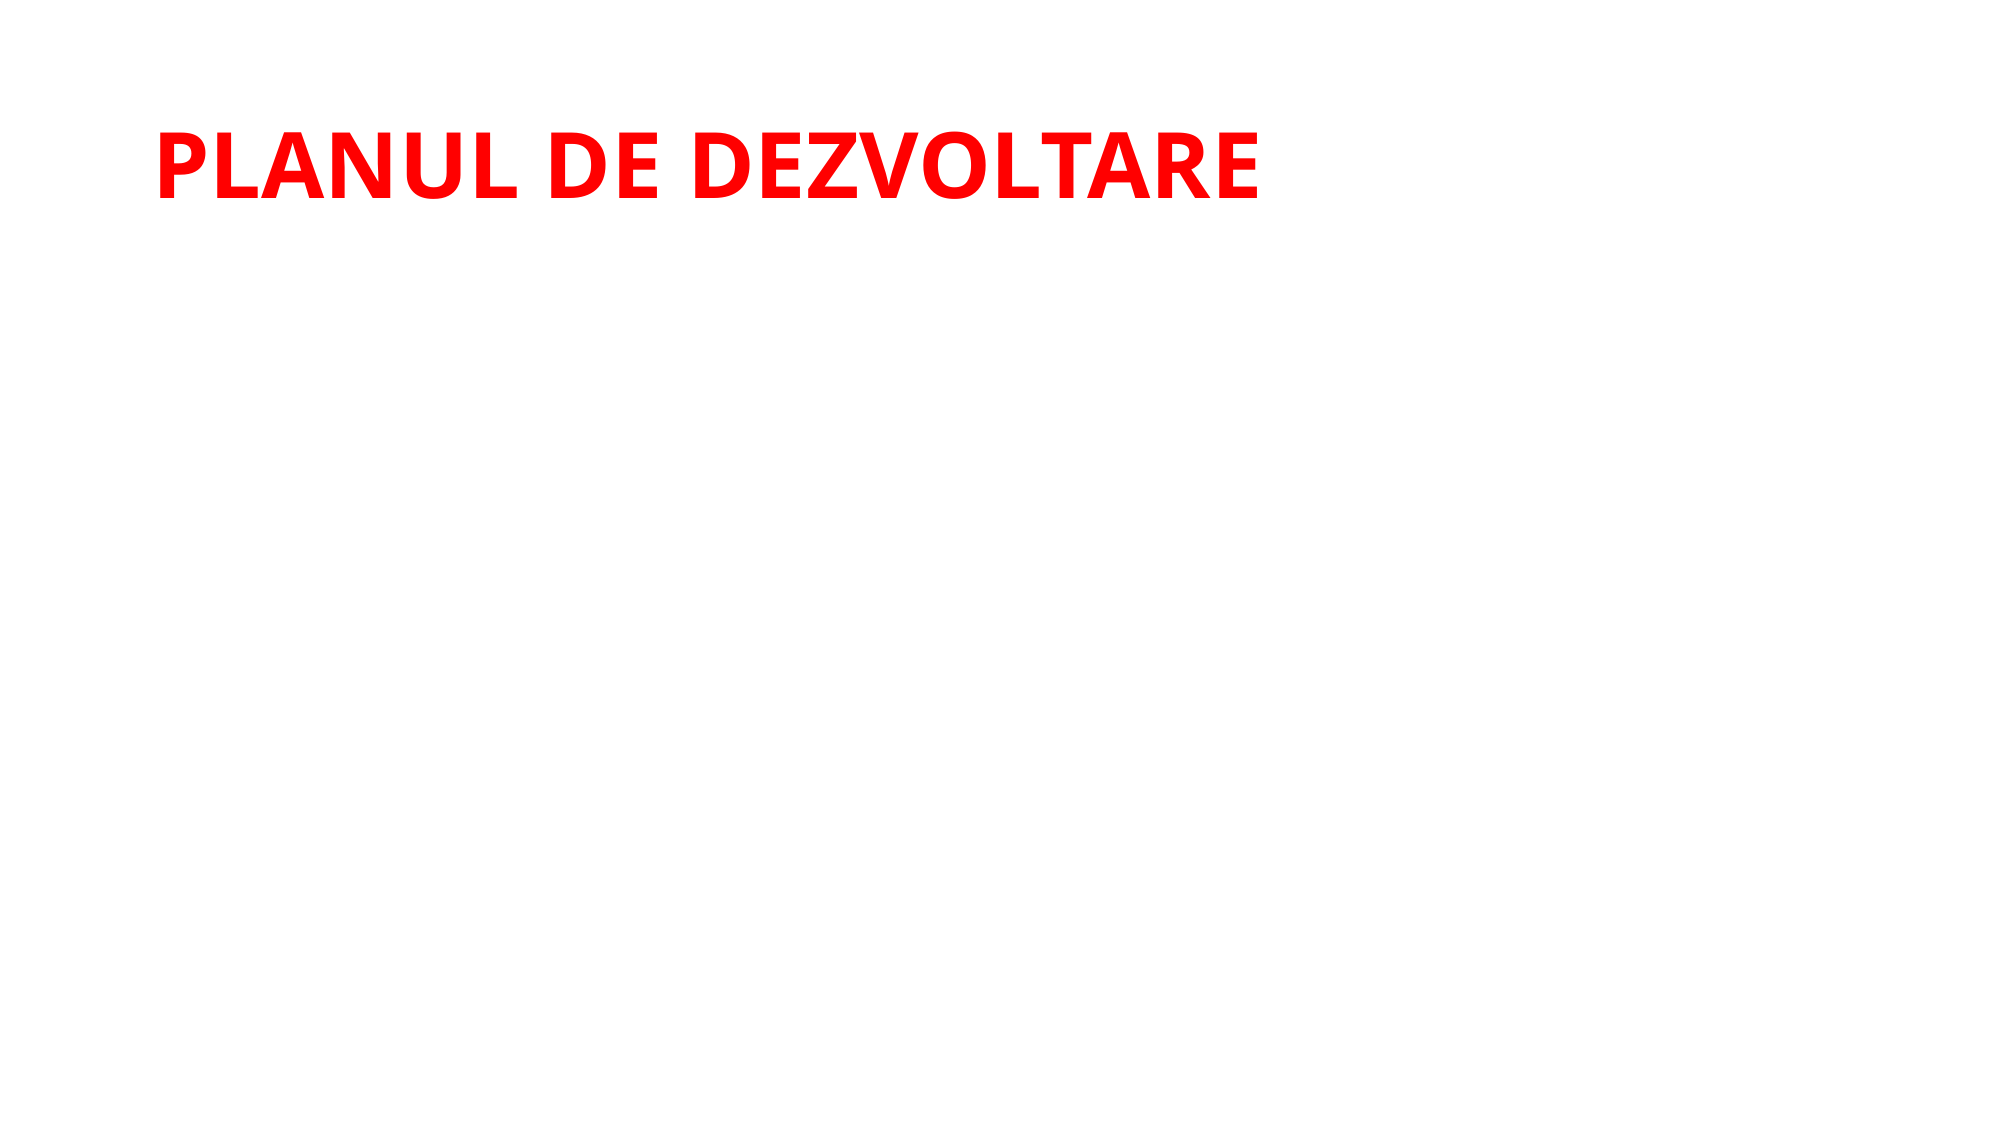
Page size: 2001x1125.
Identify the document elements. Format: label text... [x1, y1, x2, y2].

title PLANUL DE DEZVOLTARE [137, 59, 1863, 278]
